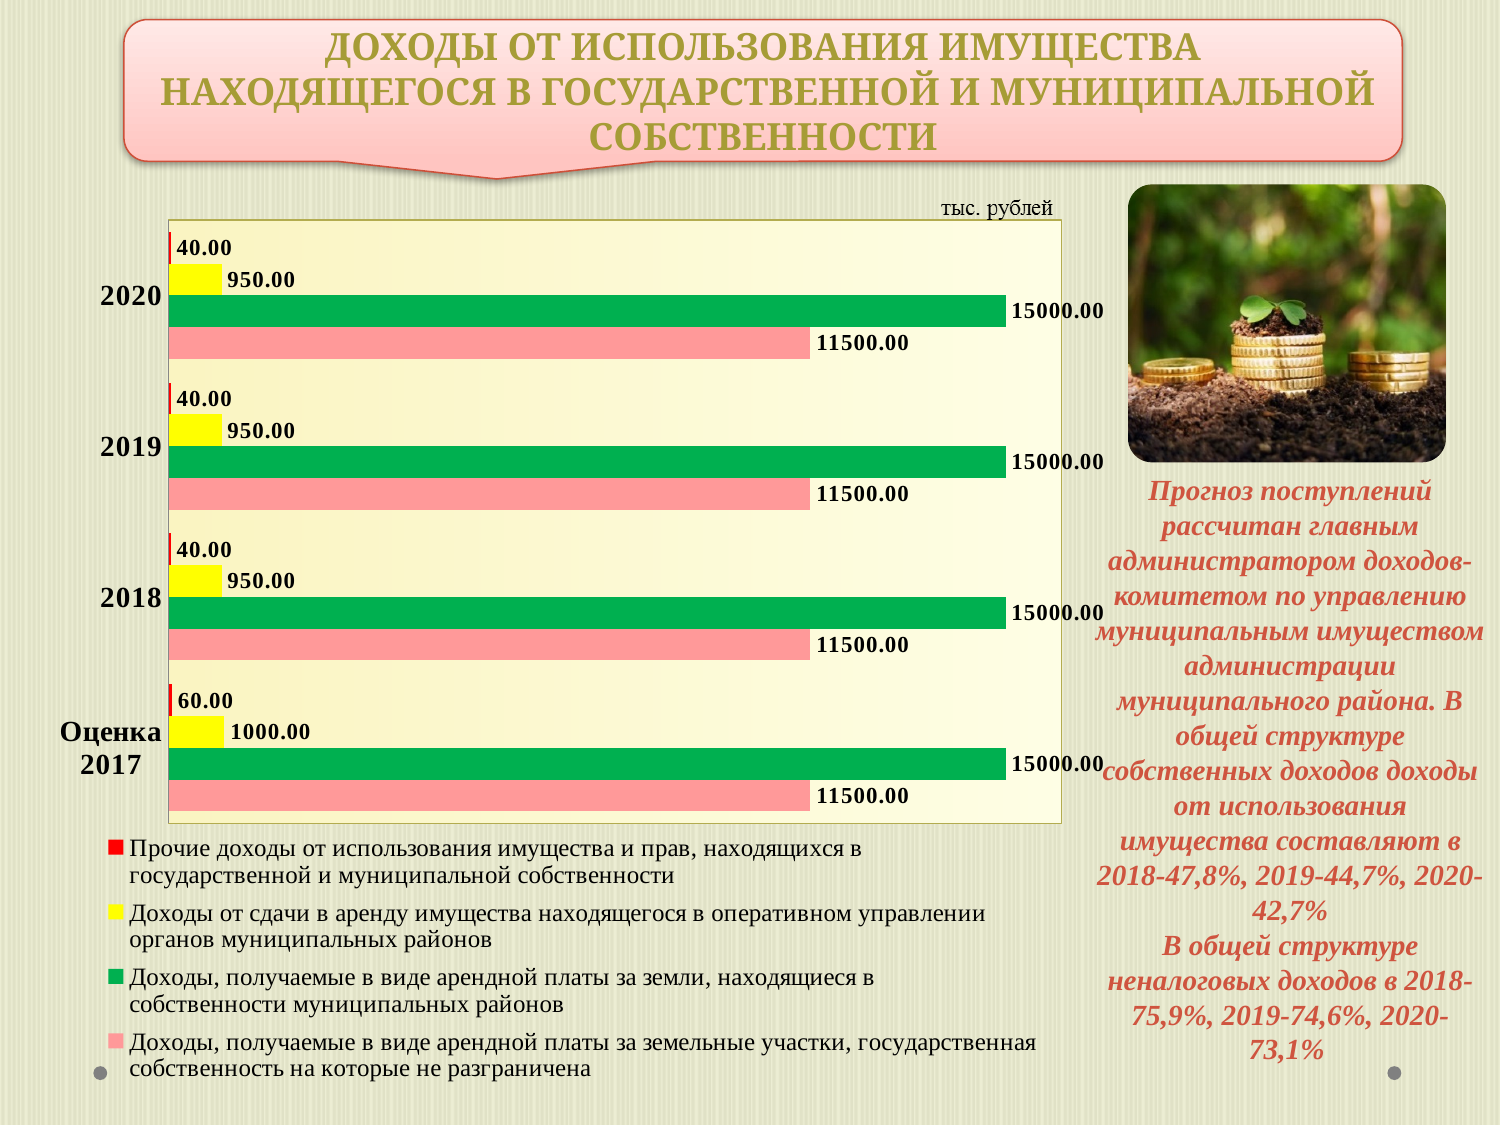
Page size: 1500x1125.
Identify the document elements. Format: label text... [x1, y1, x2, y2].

text_box Прогноз поступлений рассчитан главным администратором доходов- комитетом по управлению муниципальным имуществом администрации муниципального района. В общей структуре собственных доходов доходы от использования имущества составляют в 2018-47,8%, 2019-44,7%, 2020-42,7% В общей структуре неналоговых доходов в 2018-75,9%, 2019-74,6%, 2020-73,1% [1121, 464, 1500, 1074]
picture [1127, 184, 1447, 463]
text_box Доходы от использования имущества находящегося в государственной и муниципальной собственности [123, 18, 1404, 180]
chart [29, 184, 1117, 1107]
